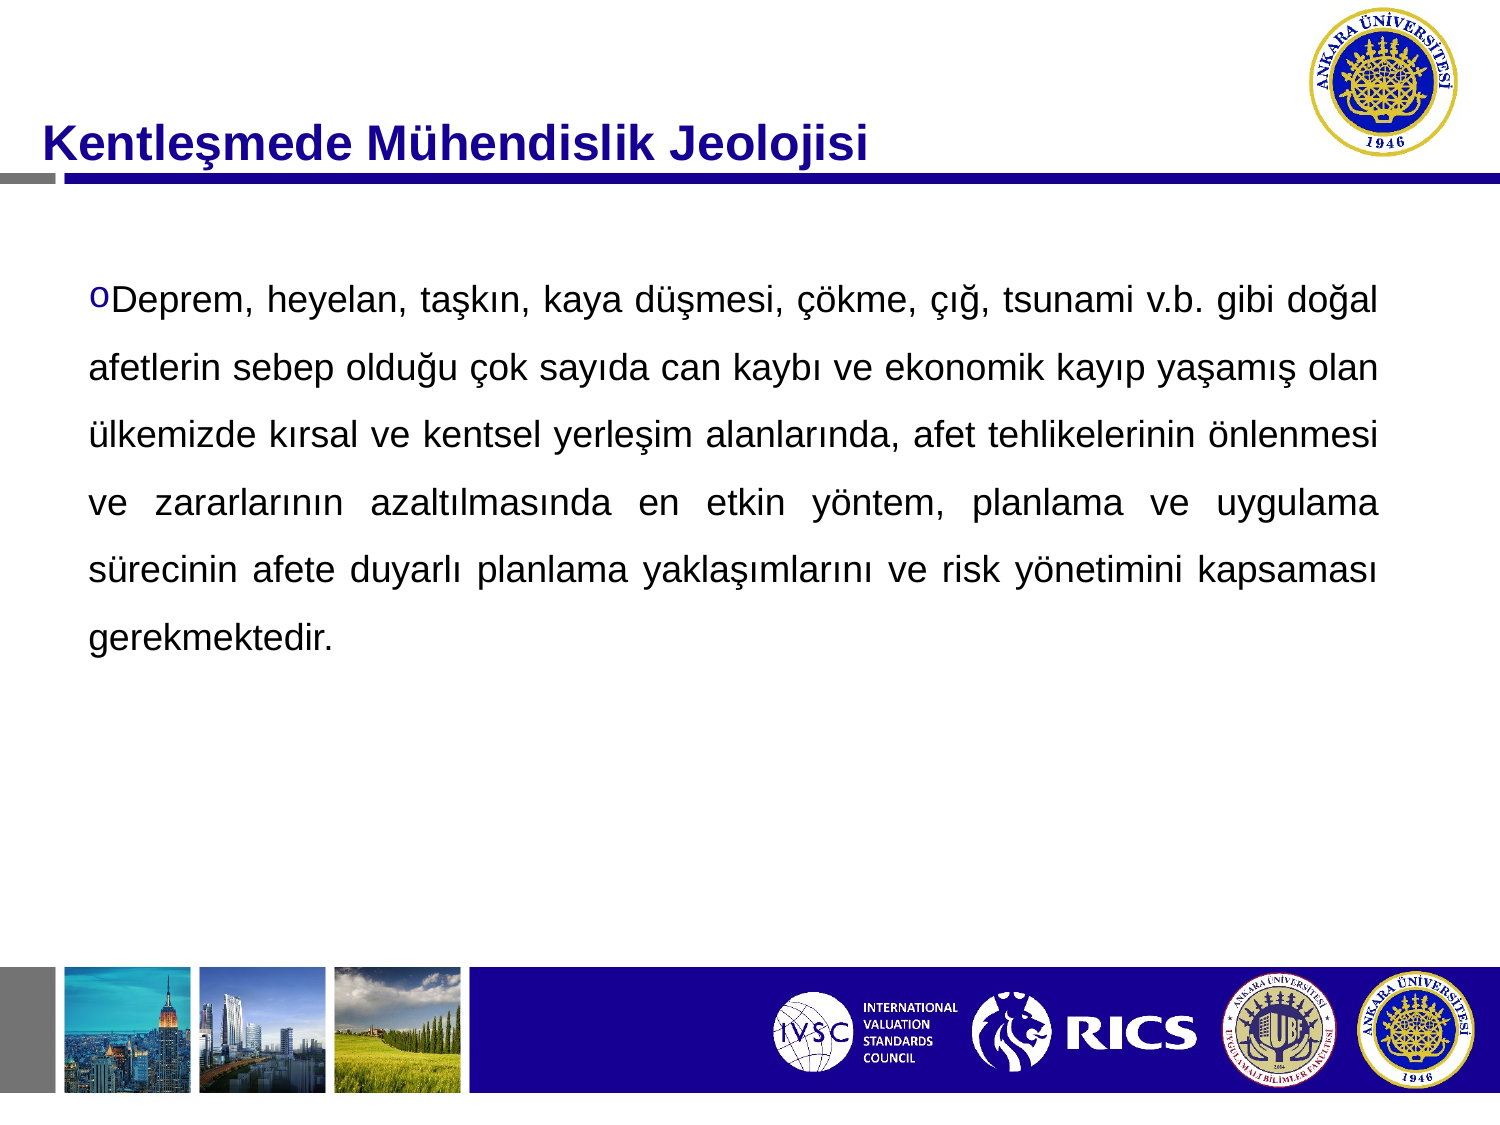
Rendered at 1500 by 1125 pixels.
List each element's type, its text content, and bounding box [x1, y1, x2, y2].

text_box Kentleşmede Mühendislik Jeolojisi [27, 109, 1425, 158]
picture [0, 0, 1500, 1125]
list Deprem, heyelan, taşkın, kaya düşmesi, çökme, çığ, tsunami v.b. gibi doğal afetlerin sebep olduğu çok sayıda can kaybı ve ekonomik kayıp yaşamış olan ülkemizde kırsal ve kentsel yerleşim alanlarında, afet tehlikelerinin önlenmesi ve zararlarının azaltılmasında en etkin yöntem, planlama ve uygulama sürecinin afete duyarlı planlama yaklaşımlarını ve risk yönetimini kapsaması gerekmektedir. [73, 245, 1394, 868]
